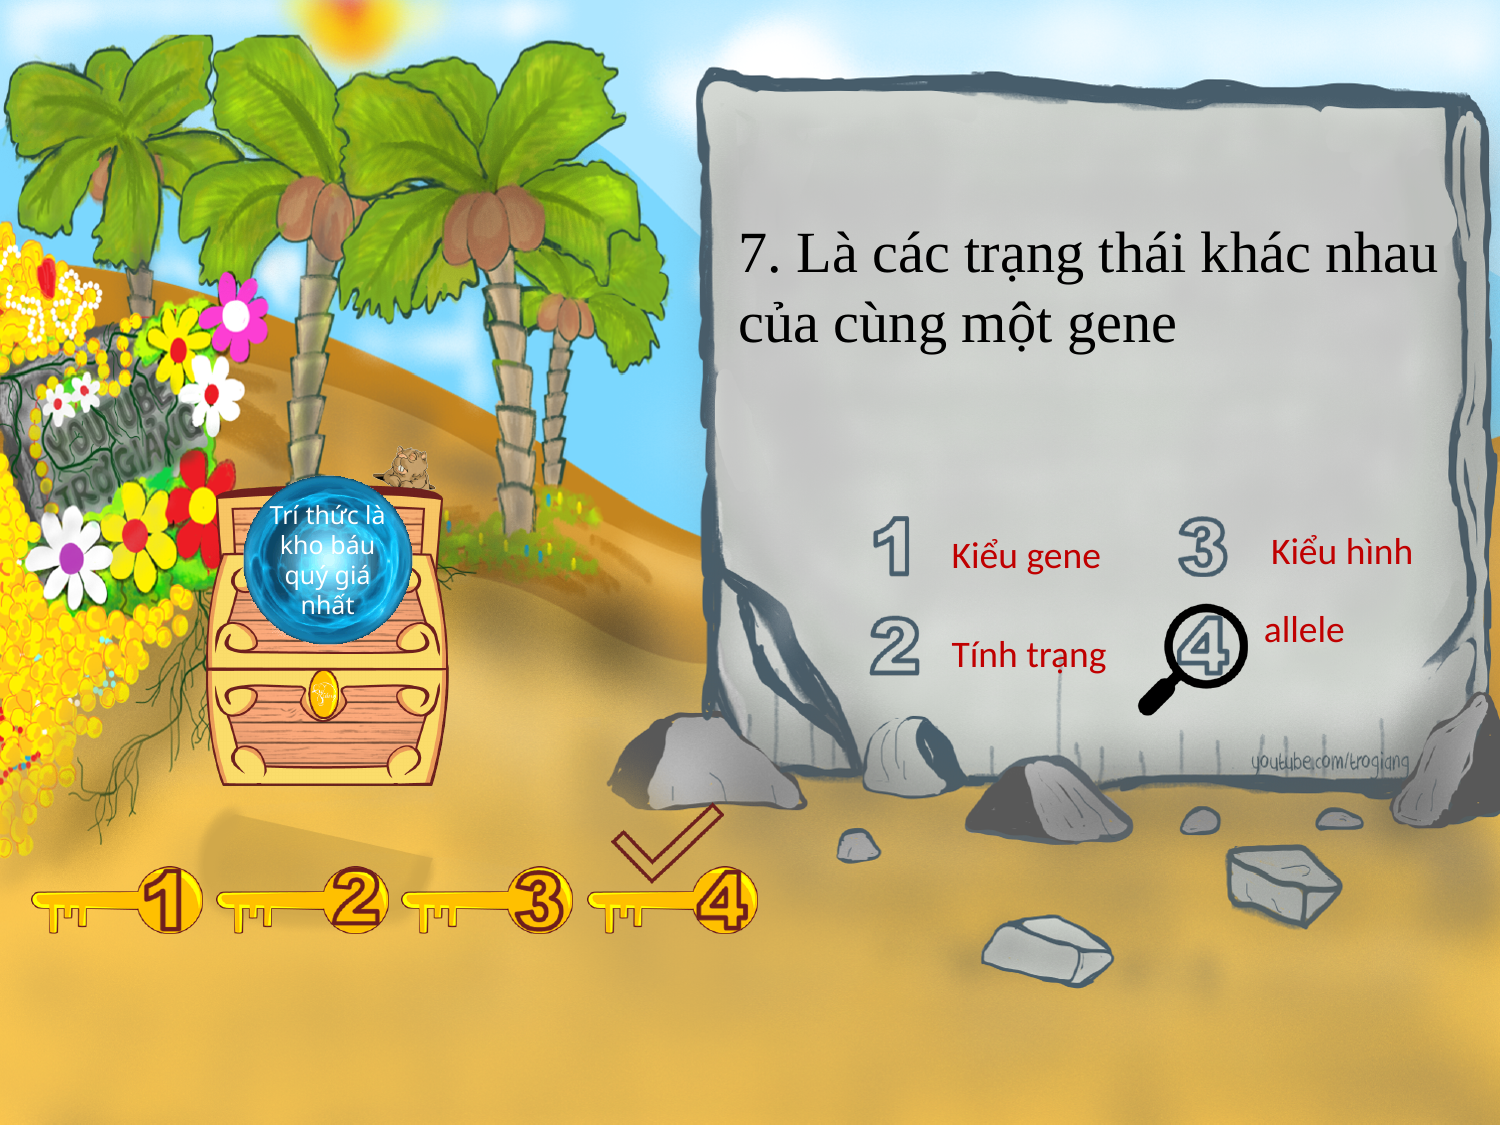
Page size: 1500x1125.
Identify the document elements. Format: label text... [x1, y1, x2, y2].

text_box Kiểu gene [936, 523, 1117, 583]
picture [0, 0, 1500, 1125]
text_box Tính trạng [936, 622, 1122, 683]
text_box allele [1249, 597, 1474, 658]
text_box Kiểu hình [1256, 519, 1429, 580]
text_box 7. Là các trạng thái khác nhau của cùng một gene [723, 207, 1474, 362]
